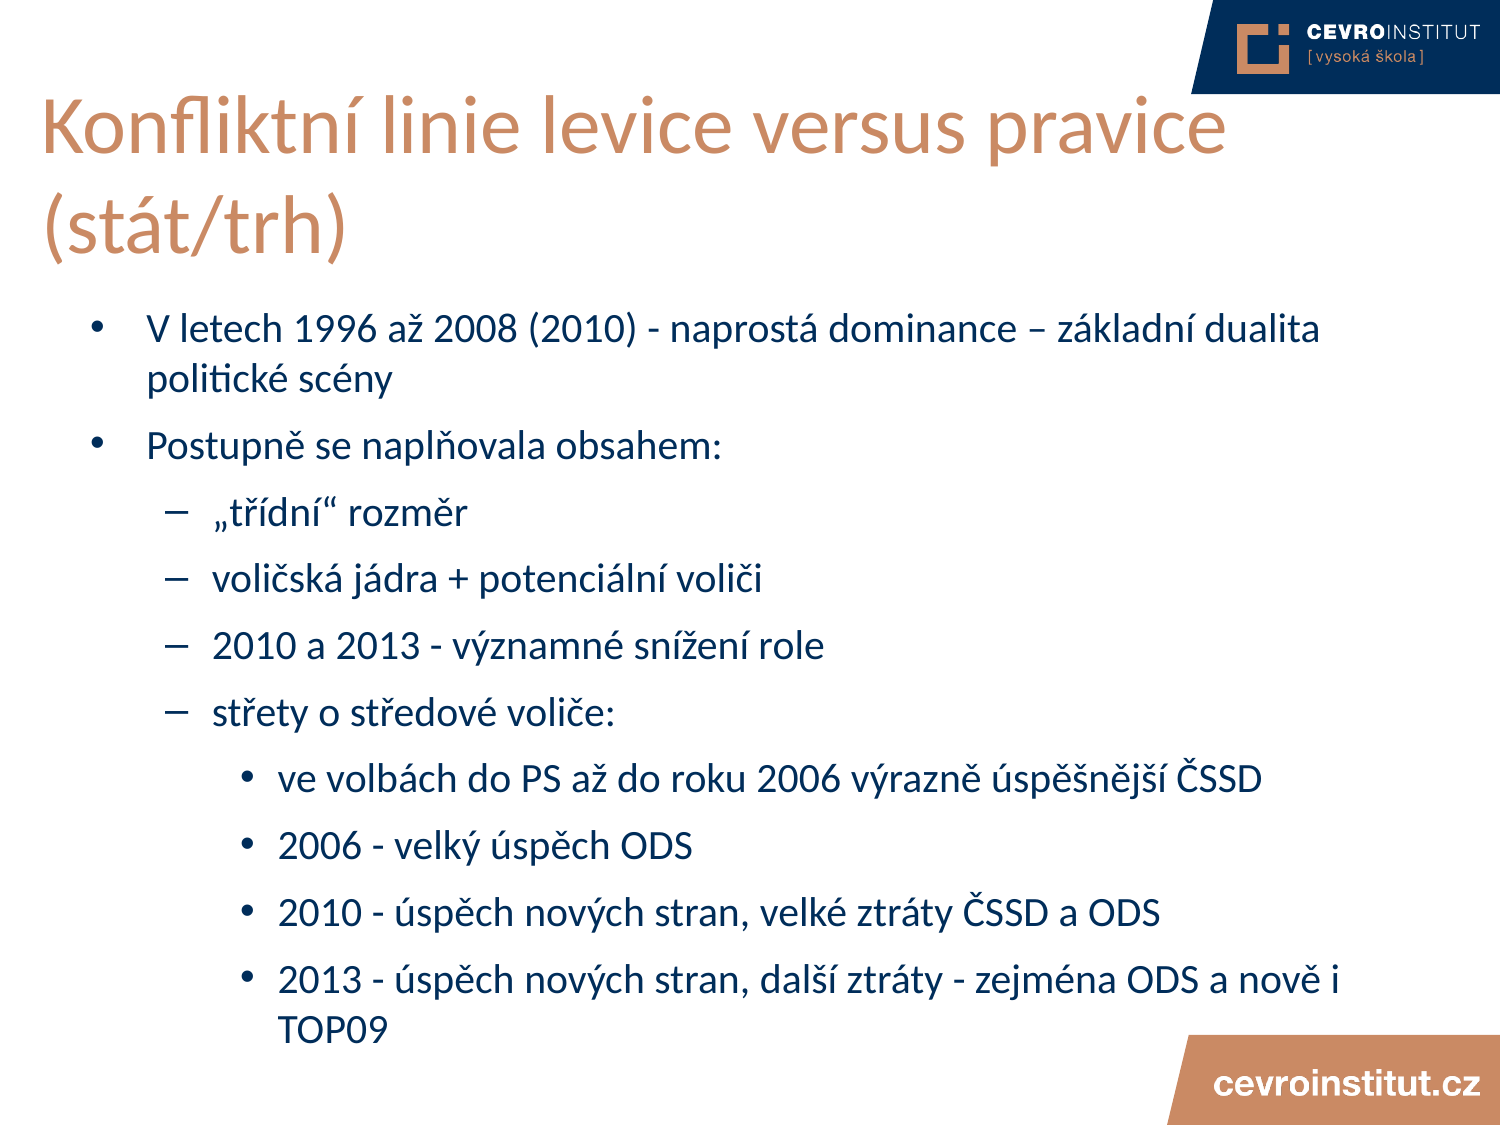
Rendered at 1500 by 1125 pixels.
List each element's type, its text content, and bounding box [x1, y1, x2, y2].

picture [1214, 1069, 1480, 1096]
picture [1237, 24, 1480, 74]
title Konfliktní linie levice versus pravice (stát/trh) [0, 94, 1500, 246]
list V letech 1996 až 2008 (2010) - naprostá dominance – základní dualita politické scény Postupně se naplňovala obsahem: „třídní“ rozměr voličská jádra + potenciální voliči 2010 a 2013 - významné snížení role střety o středové voliče: ve volbách do PS až do roku 2006 výrazně úspěšnější ČSSD 2006 - velký úspěch ODS 2010 - úspěch nových stran, velké ztráty ČSSD a ODS 2013 - úspěch nových stran, další ztráty - zejména ODS a nově i TOP09 [75, 293, 1425, 1068]
